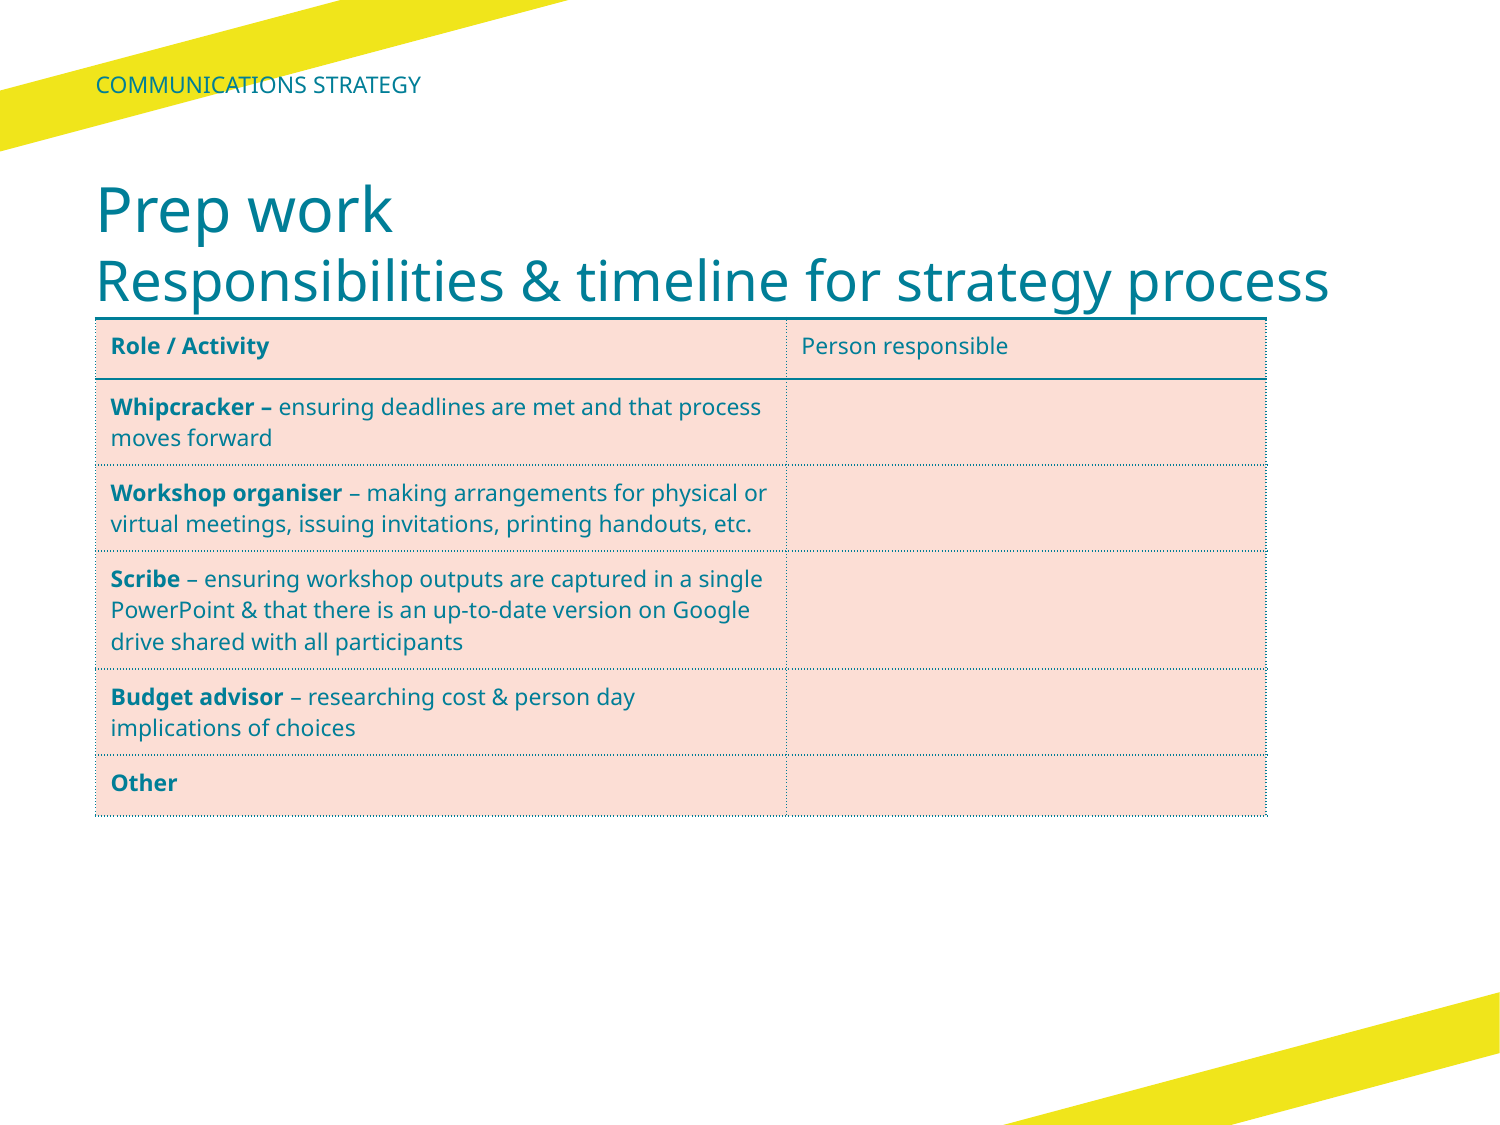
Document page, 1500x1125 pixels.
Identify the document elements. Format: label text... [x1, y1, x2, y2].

footer Communications Strategy [95, 65, 781, 108]
table_cell Workshop organiser – making arrangements for physical or virtual meetings, issuing invitations, printing handouts, etc. [96, 465, 786, 551]
table_cell Other [96, 755, 786, 816]
table_cell Scribe – ensuring workshop outputs are captured in a single PowerPoint & that there is an up-to-date version on Google drive shared with all participants [96, 551, 786, 669]
title Prep work Responsibilities & timeline for strategy process [95, 170, 1405, 324]
table_cell [786, 380, 1266, 465]
table_cell [786, 465, 1266, 551]
table_cell [786, 551, 1266, 669]
table_cell Whipcracker – ensuring deadlines are met and that process moves forward [96, 380, 786, 465]
table_header Person responsible [786, 320, 1266, 378]
table_cell [786, 755, 1266, 816]
table_cell Budget advisor – researching cost & person day implications of choices [96, 669, 786, 755]
table_header Role / Activity [96, 320, 786, 378]
table_cell [786, 669, 1266, 755]
